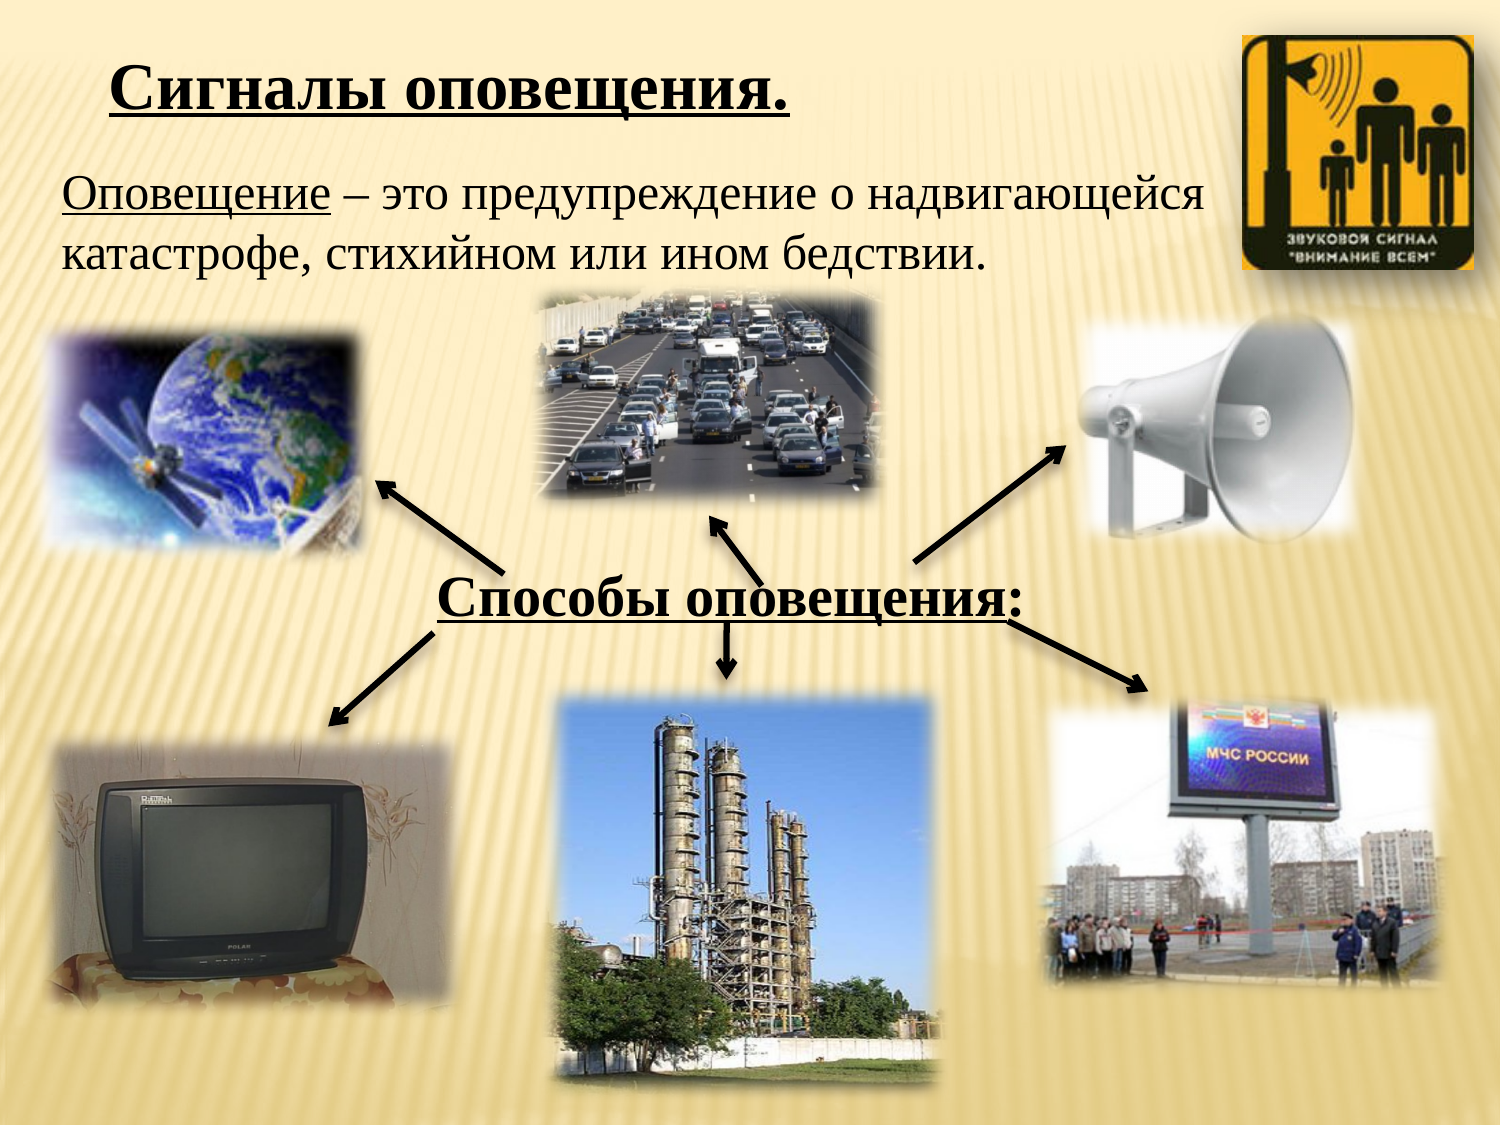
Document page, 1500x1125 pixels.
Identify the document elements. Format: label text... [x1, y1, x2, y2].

picture [1066, 304, 1372, 552]
text_box Оповещение – это предупреждение о надвигающейся катастрофе, стихийном или ином бедствии. [46, 152, 1230, 288]
picture [1241, 34, 1474, 270]
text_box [327, 632, 434, 727]
picture [538, 679, 950, 1102]
picture [526, 280, 891, 516]
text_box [374, 480, 505, 575]
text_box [699, 524, 771, 578]
picture [34, 726, 469, 1020]
text_box Способы оповещения: [421, 550, 1142, 636]
picture [1030, 691, 1454, 998]
picture [23, 316, 376, 569]
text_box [913, 444, 1067, 563]
text_box Сигналы оповещения. [93, 35, 1233, 130]
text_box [1007, 620, 1149, 692]
